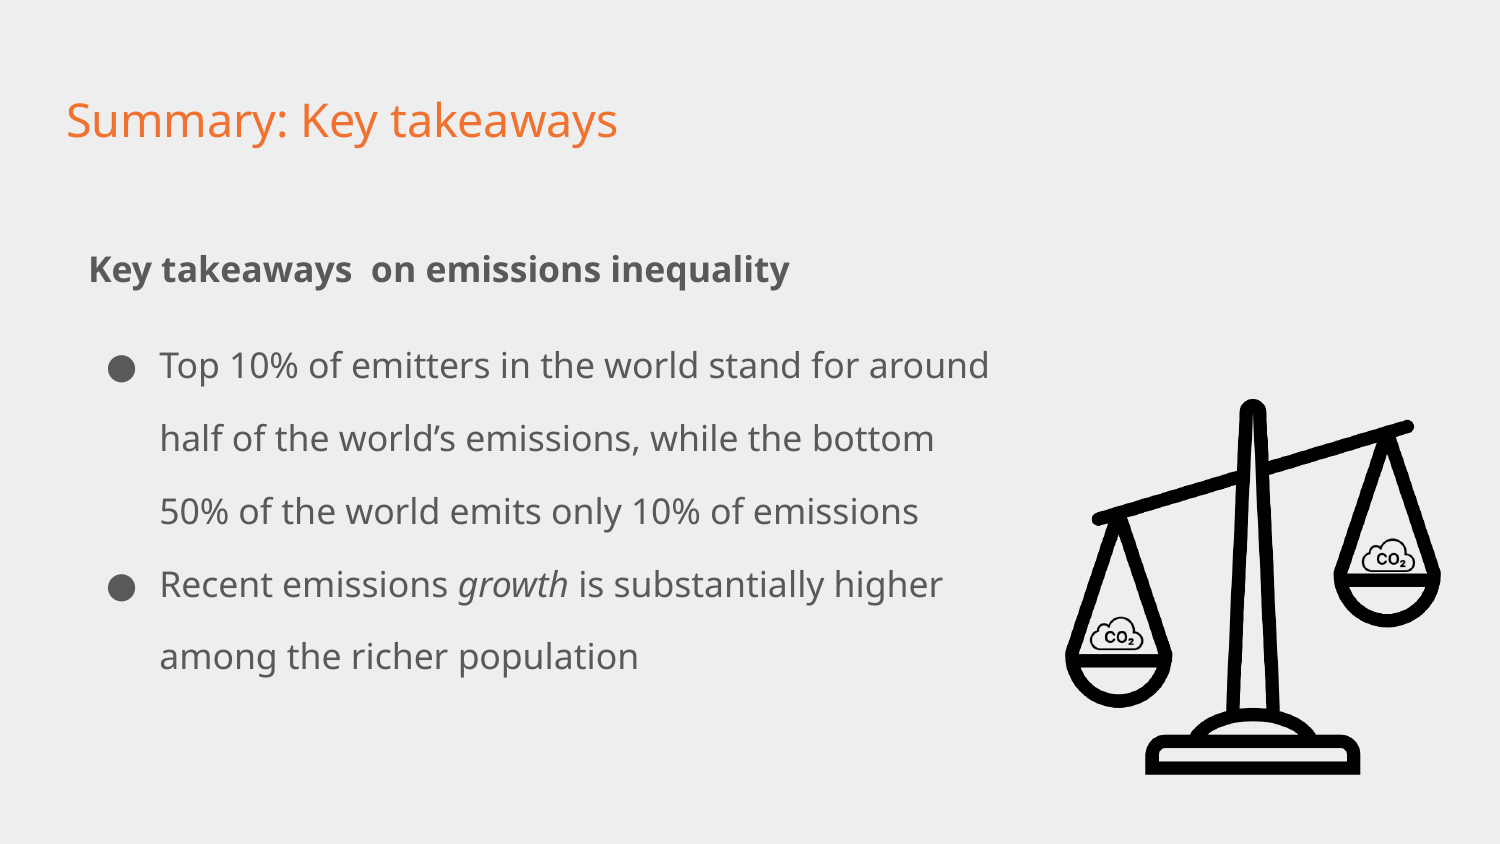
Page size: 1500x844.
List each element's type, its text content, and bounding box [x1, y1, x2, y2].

title Summary: Key takeaways [51, 72, 1449, 167]
list Key takeaways on emissions inequality Top 10% of emitters in the world stand for around half of the world’s emissions, while the bottom 50% of the world emits only 10% of emissions Recent emissions growth is substantially higher among the richer population [73, 205, 1014, 765]
picture [1023, 348, 1460, 812]
